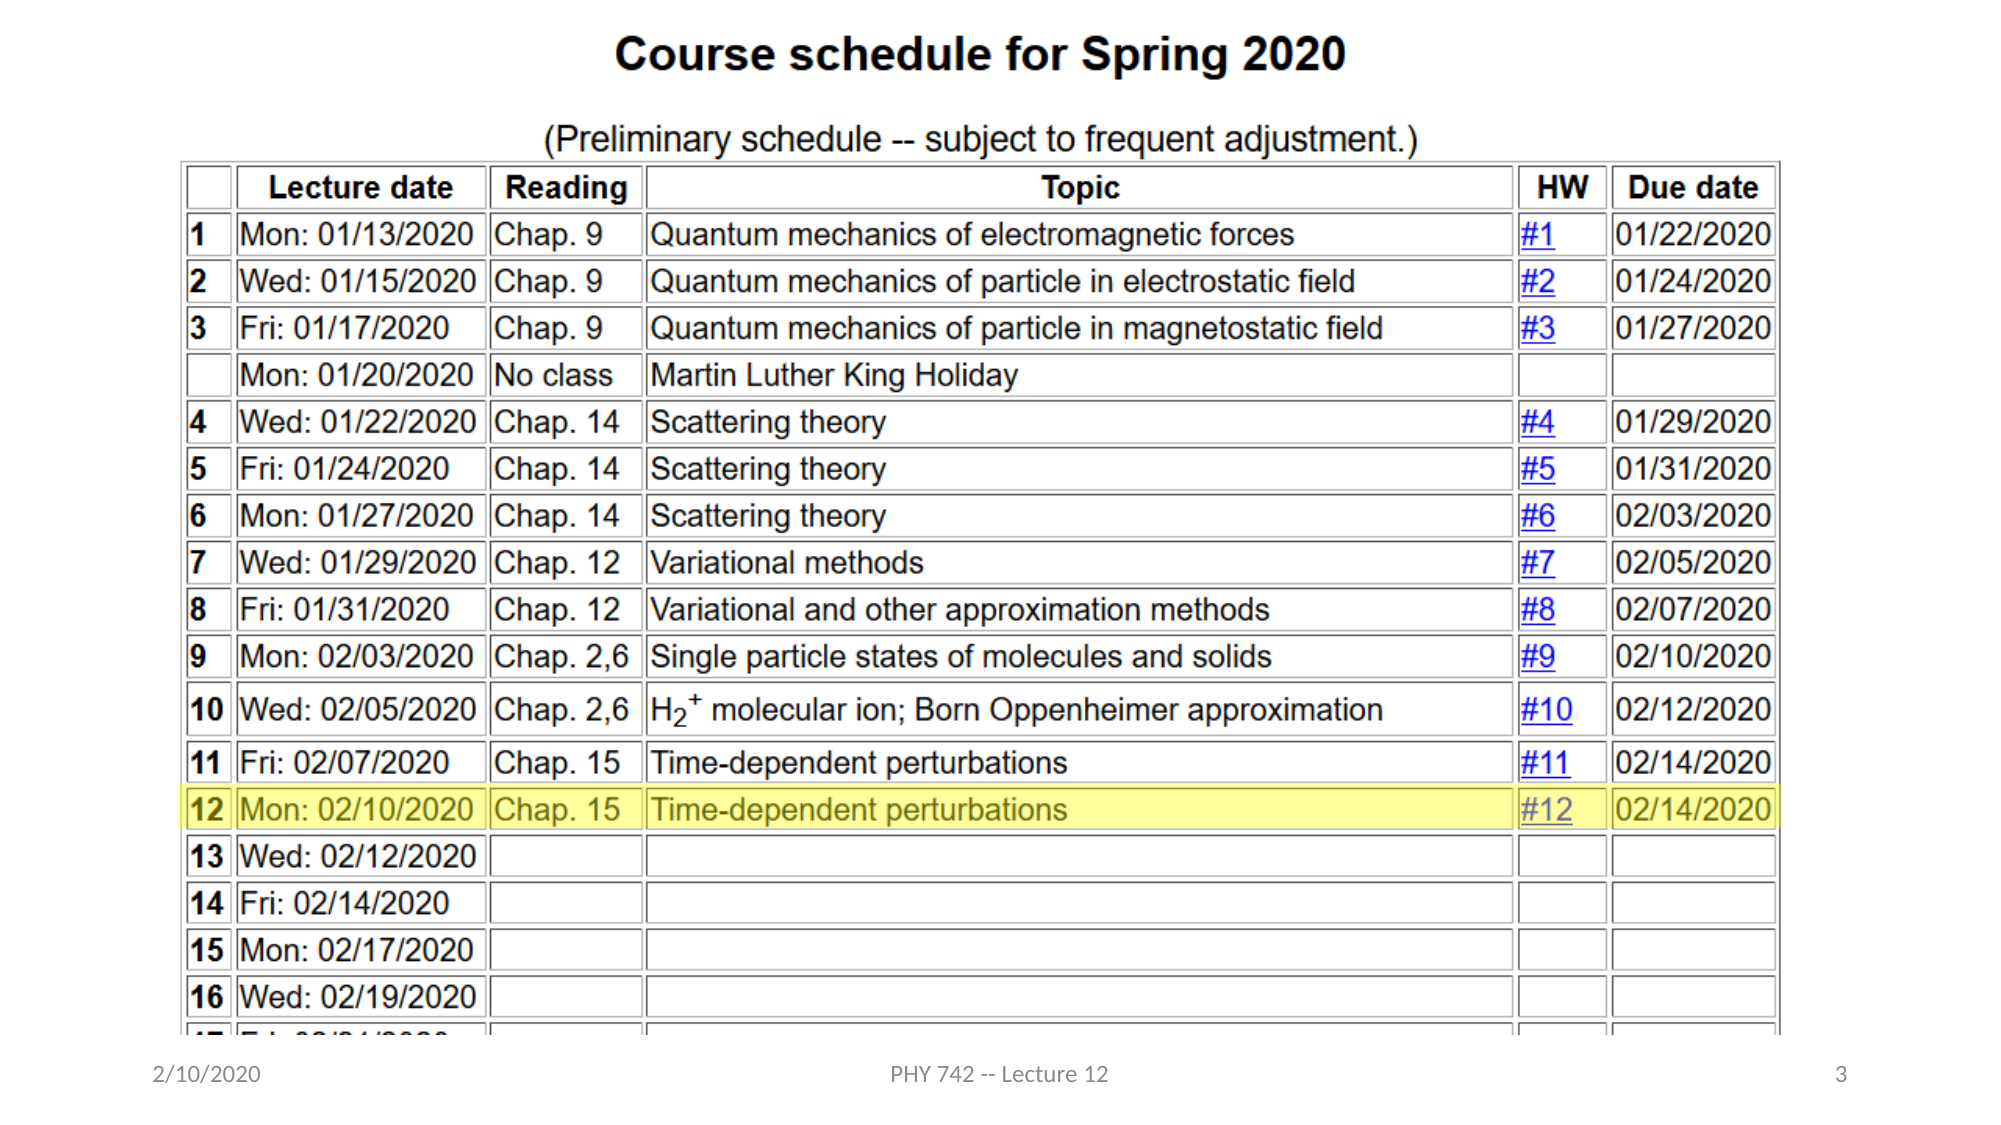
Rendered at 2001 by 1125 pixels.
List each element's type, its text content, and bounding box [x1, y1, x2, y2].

picture [153, 22, 1806, 1035]
footer PHY 742 -- Lecture 12 [662, 1042, 1338, 1103]
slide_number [137, 1042, 588, 1103]
slide_number 3 [1412, 1042, 1863, 1103]
